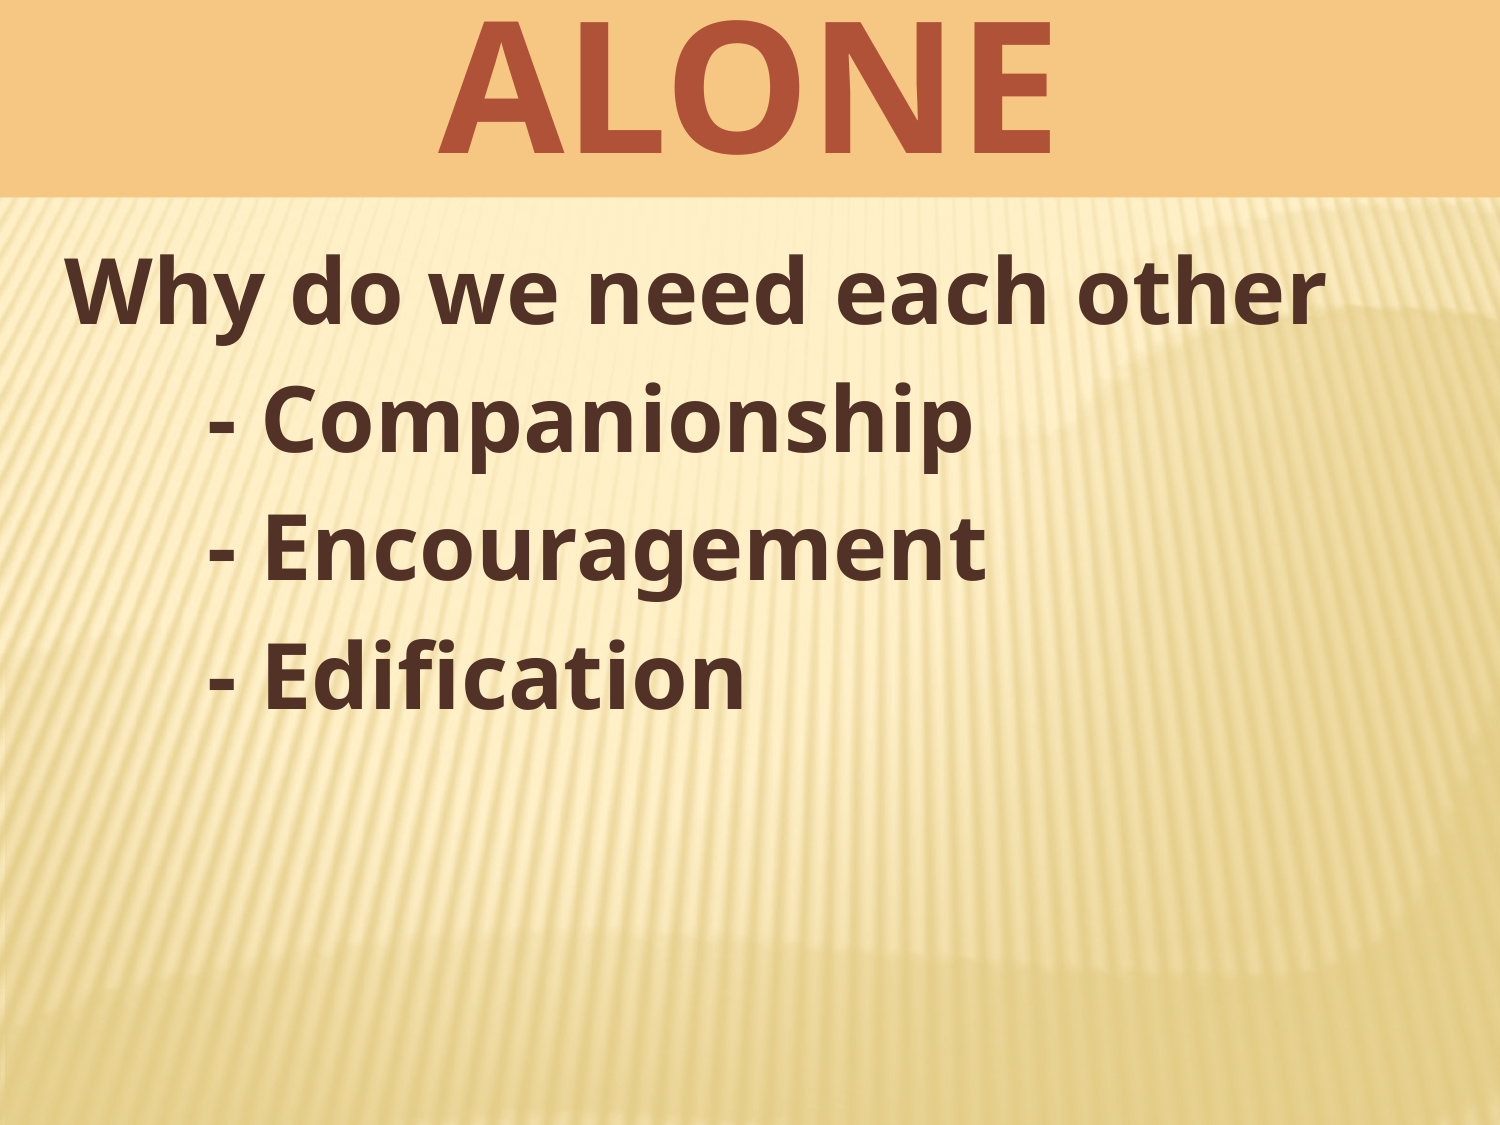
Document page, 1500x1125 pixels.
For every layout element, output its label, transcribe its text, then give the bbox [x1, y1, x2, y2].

list Why do we need each other - Companionship - Encouragement - Edification [50, 224, 1475, 1088]
text_box ALONE [0, 0, 1500, 198]
